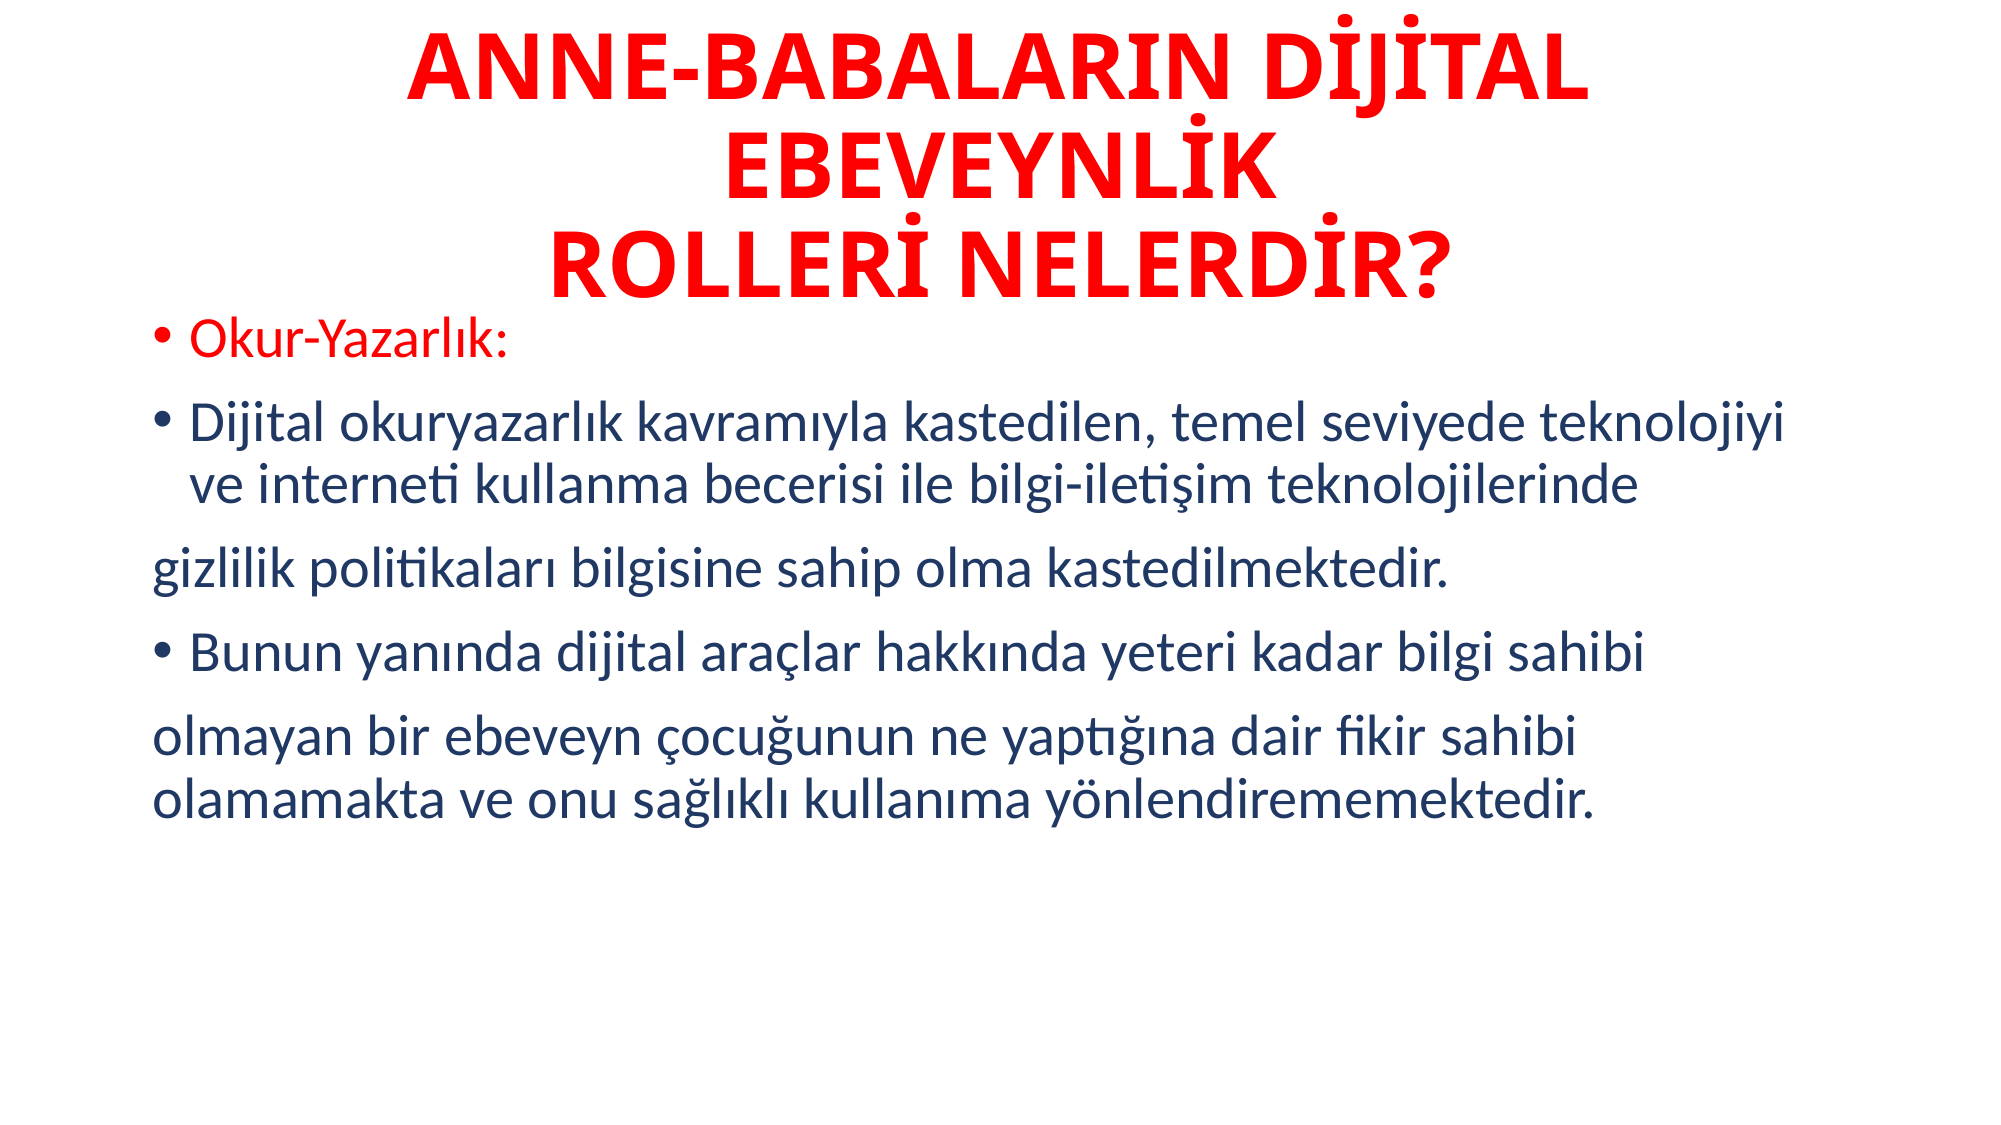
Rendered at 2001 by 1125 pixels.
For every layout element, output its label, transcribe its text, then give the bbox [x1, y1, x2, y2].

title ANNE-BABALARIN DİJİTAL EBEVEYNLİK ROLLERİ NELERDİR? [137, 59, 1863, 278]
list Okur-Yazarlık: Dijital okuryazarlık kavramıyla kastedilen, temel seviyede teknolojiyi ve interneti kullanma becerisi ile bilgi-iletişim teknolojilerinde gizlilik politikaları bilgisine sahip olma kastedilmektedir. Bunun yanında dijital araçlar hakkında yeteri kadar bilgi sahibi olmayan bir ebeveyn çocuğunun ne yaptığına dair fikir sahibi olamamakta ve onu sağlıklı kullanıma yönlendirememektedir. [137, 299, 1863, 1014]
